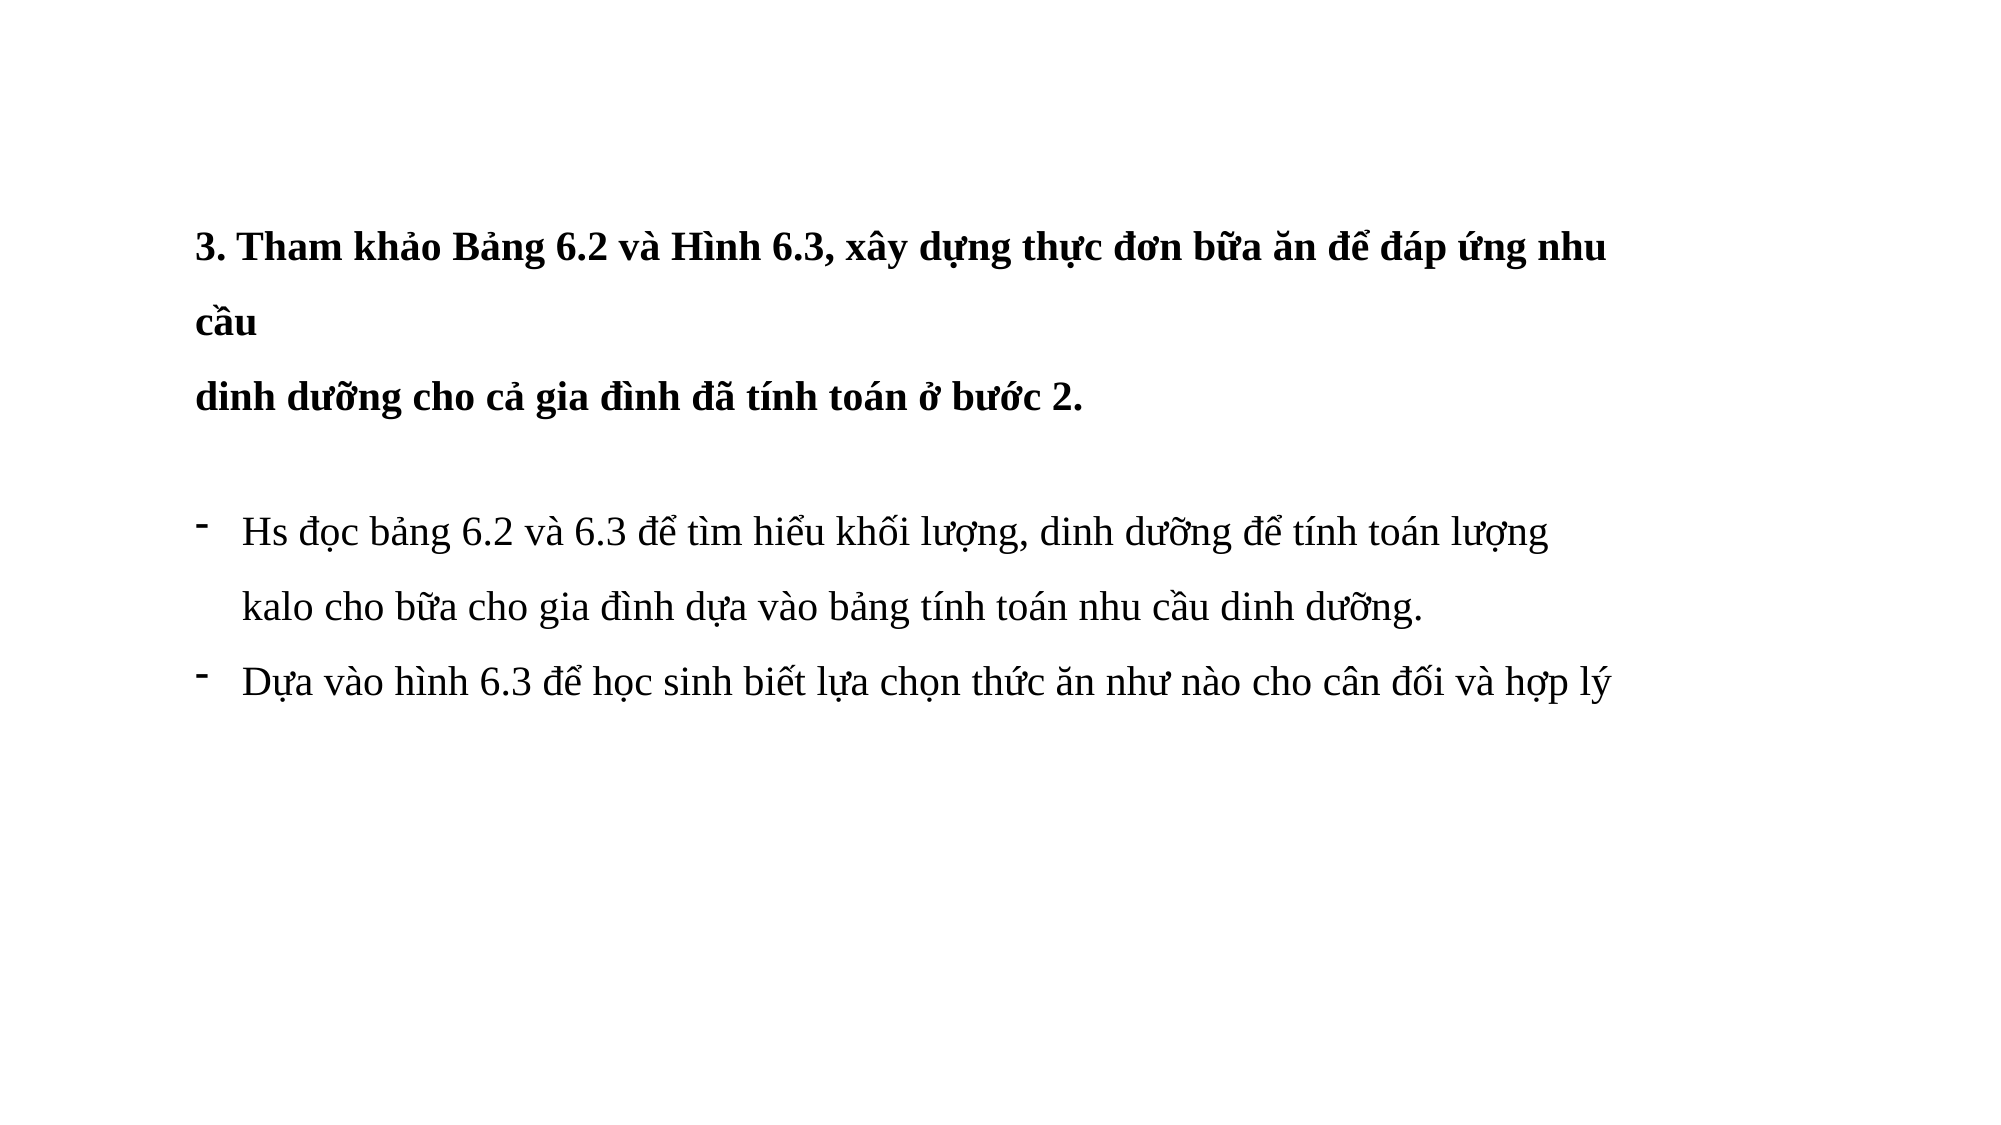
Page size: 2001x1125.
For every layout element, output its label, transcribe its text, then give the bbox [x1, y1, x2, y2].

text_box 3. Tham khảo Bảng 6.2 và Hình 6.3, xây dựng thực đơn bữa ăn để đáp ứng nhu cầu dinh dưỡng cho cả gia đình đã tính toán ở bước 2. Hs đọc bảng 6.2 và 6.3 để tìm hiểu khối lượng, dinh dưỡng để tính toán lượng kalo cho bữa cho gia đình dựa vào bảng tính toán nhu cầu dinh dưỡng. Dựa vào hình 6.3 để học sinh biết lựa chọn thức ăn như nào cho cân đối và hợp lý [180, 186, 1633, 711]
